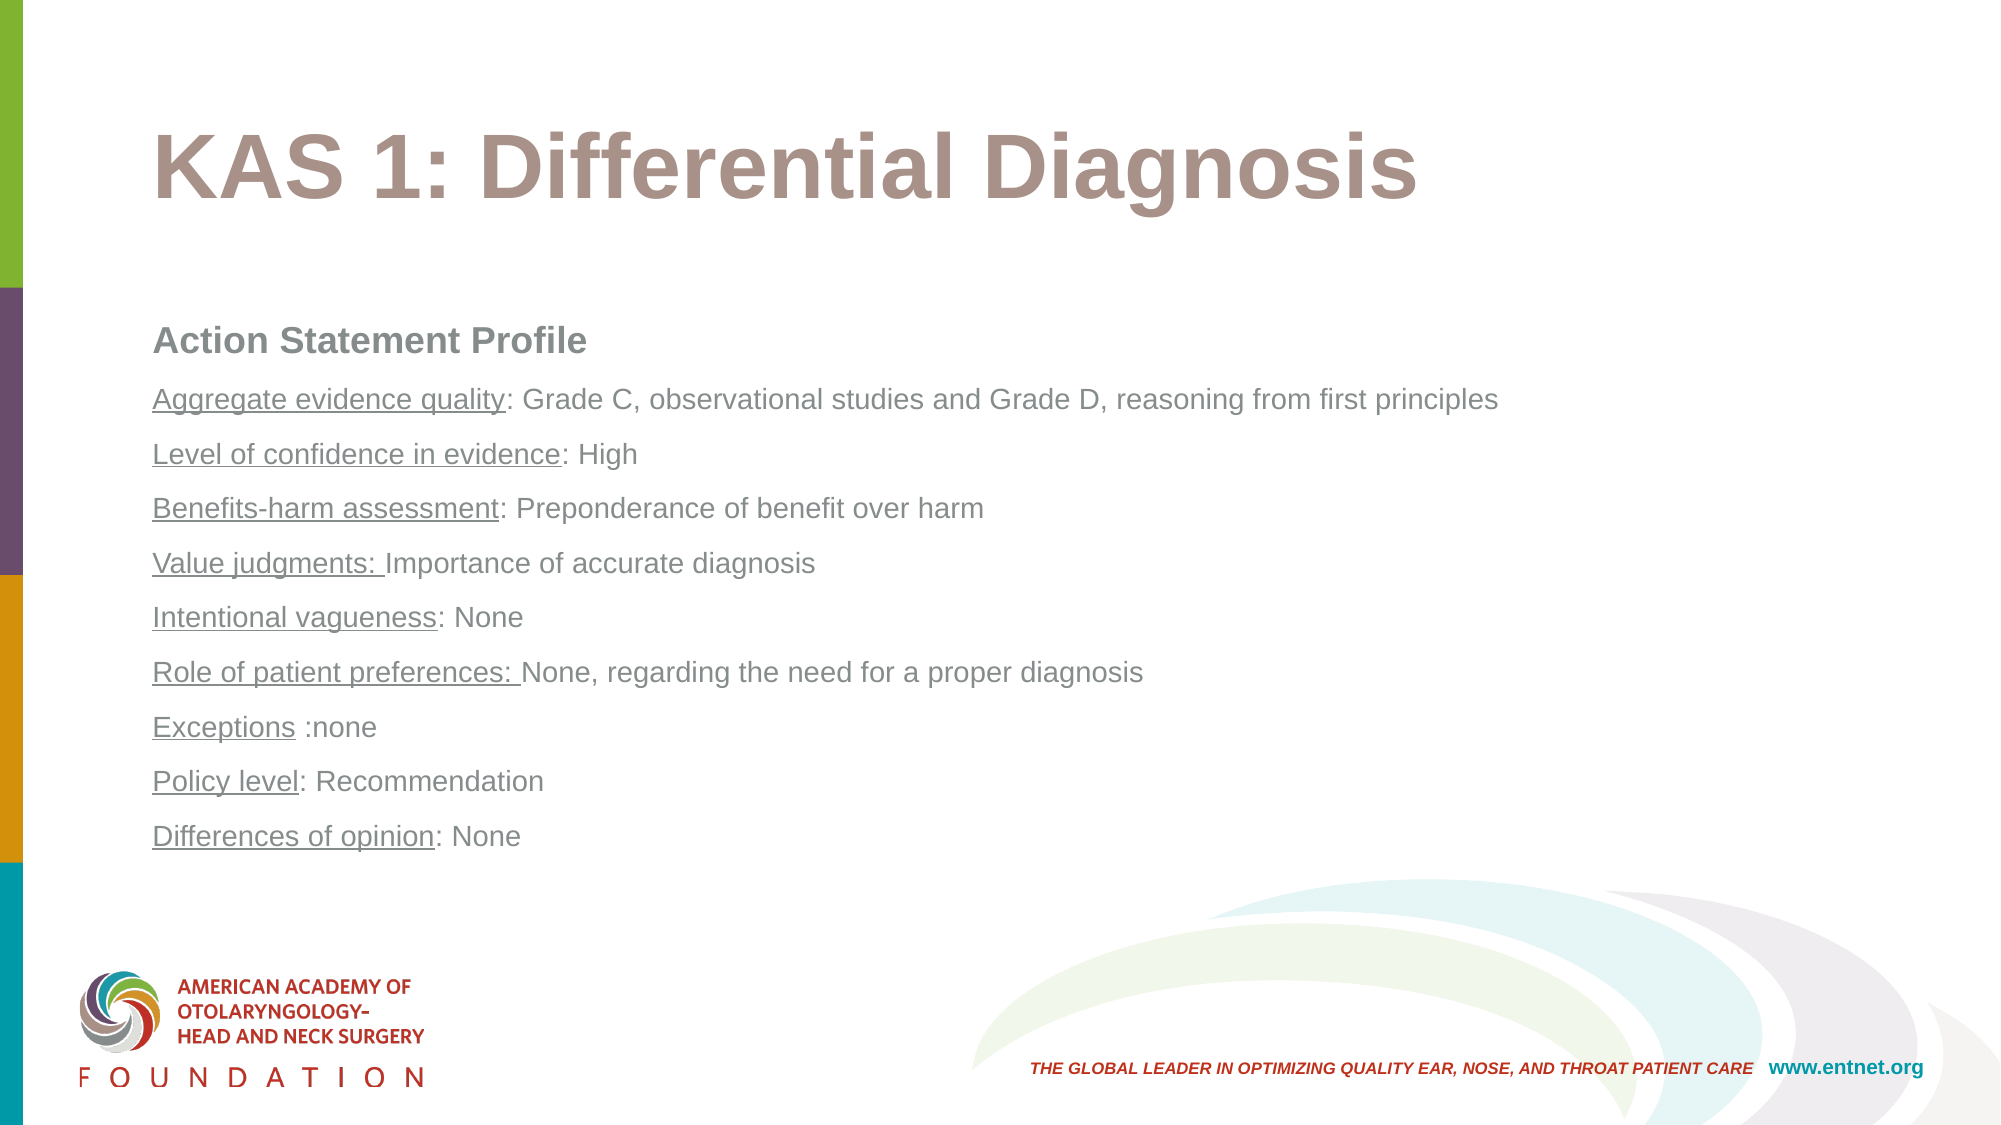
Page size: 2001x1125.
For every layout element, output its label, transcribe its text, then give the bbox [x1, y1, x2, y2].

title KAS 1: Differential Diagnosis [137, 59, 1863, 278]
picture [965, 780, 2001, 1125]
list Action Statement Profile Aggregate evidence quality: Grade C, observational studies and Grade D, reasoning from first principles Level of confidence in evidence: High Benefits-harm assessment: Preponderance of benefit over harm Value judgments: Importance of accurate diagnosis Intentional vagueness: None Role of patient preferences: None, regarding the need for a proper diagnosis Exceptions :none Policy level: Recommendation Differences of opinion: None [137, 299, 1863, 949]
